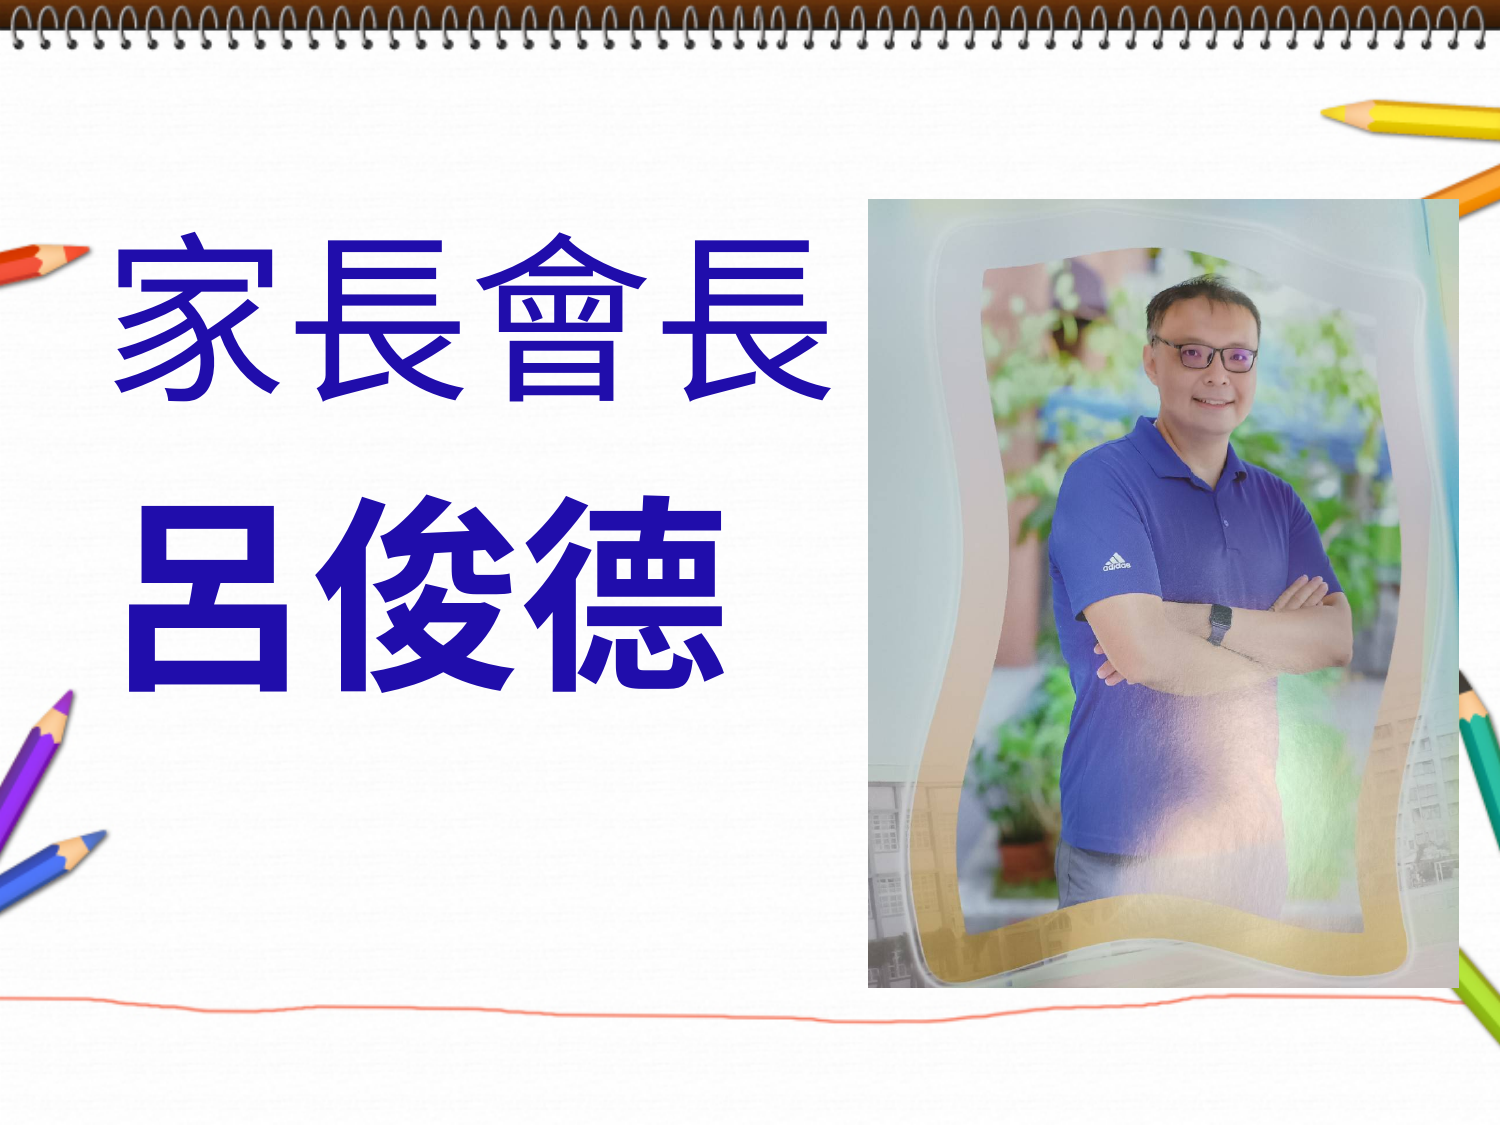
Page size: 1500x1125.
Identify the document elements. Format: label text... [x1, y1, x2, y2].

list 家長會長 呂俊德 [88, 196, 869, 858]
picture [0, 0, 1500, 1125]
